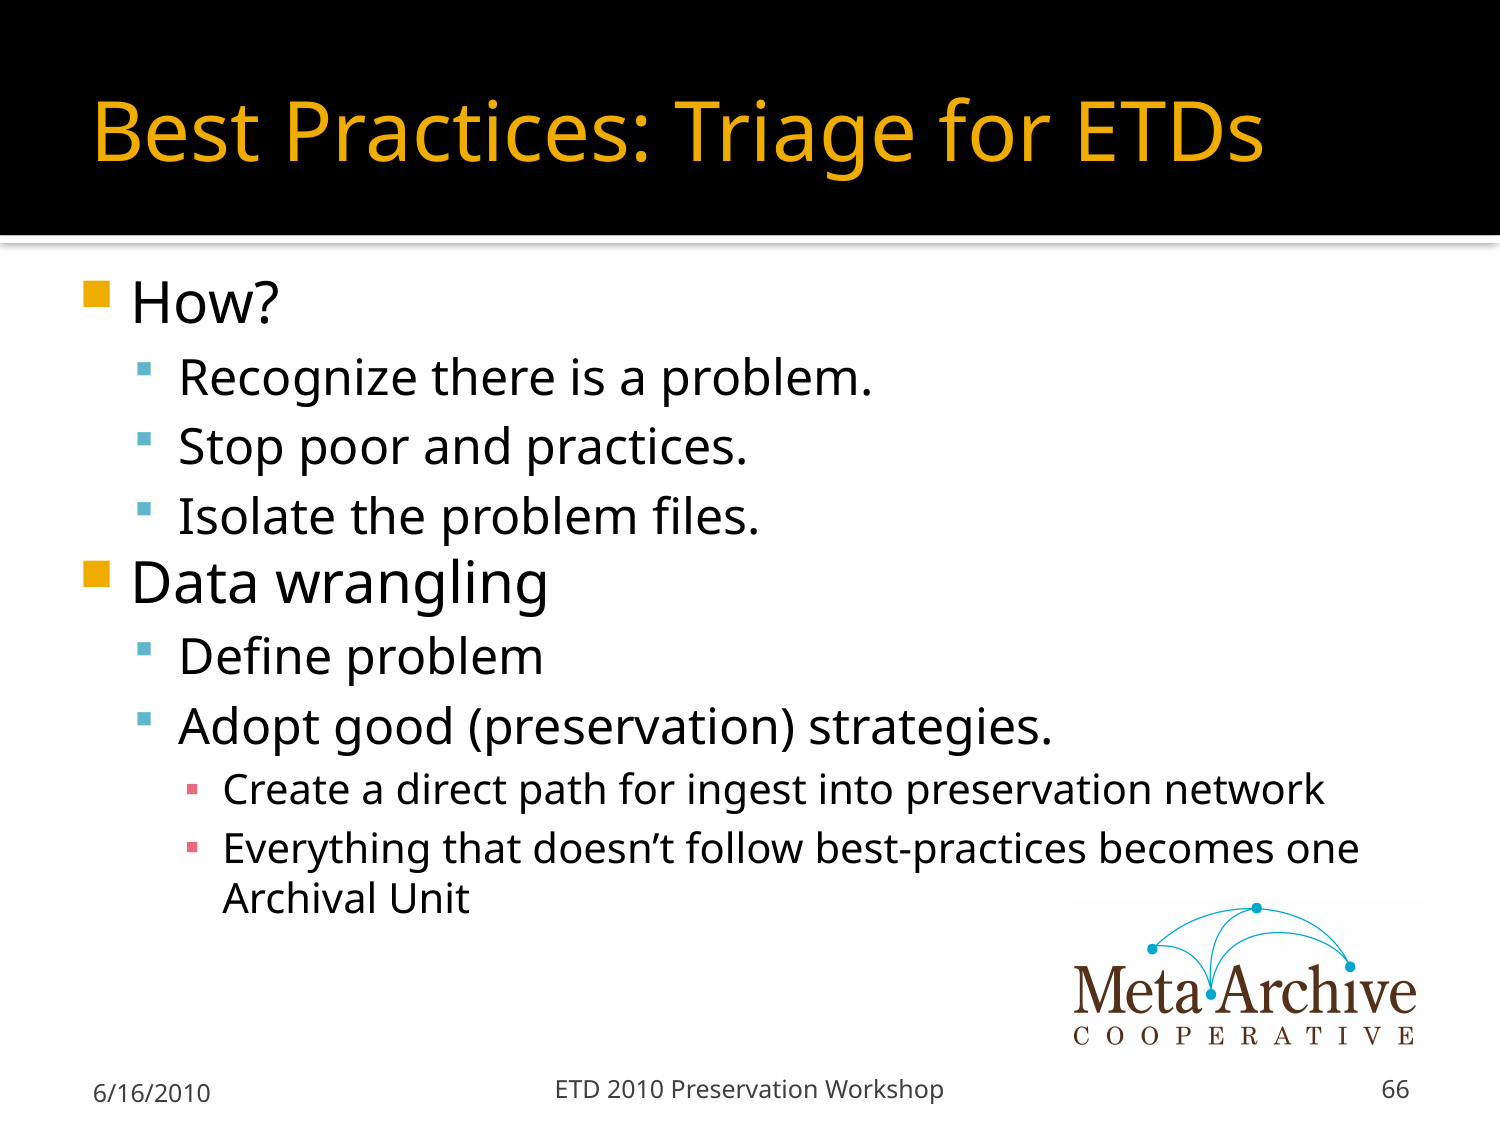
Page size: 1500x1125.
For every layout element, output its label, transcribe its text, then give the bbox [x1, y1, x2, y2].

list How? Recognize there is a problem. Stop poor and practices. Isolate the problem files. Data wrangling Define problem Adopt good (preservation) strategies. Create a direct path for ingest into preservation network Everything that doesn’t follow best-practices becomes one Archival Unit [49, 249, 1401, 1010]
footer ETD 2010 Preservation Workshop [75, 1062, 1425, 1108]
picture [1065, 899, 1425, 1050]
title Best Practices: Triage for ETDs [75, 25, 1425, 231]
